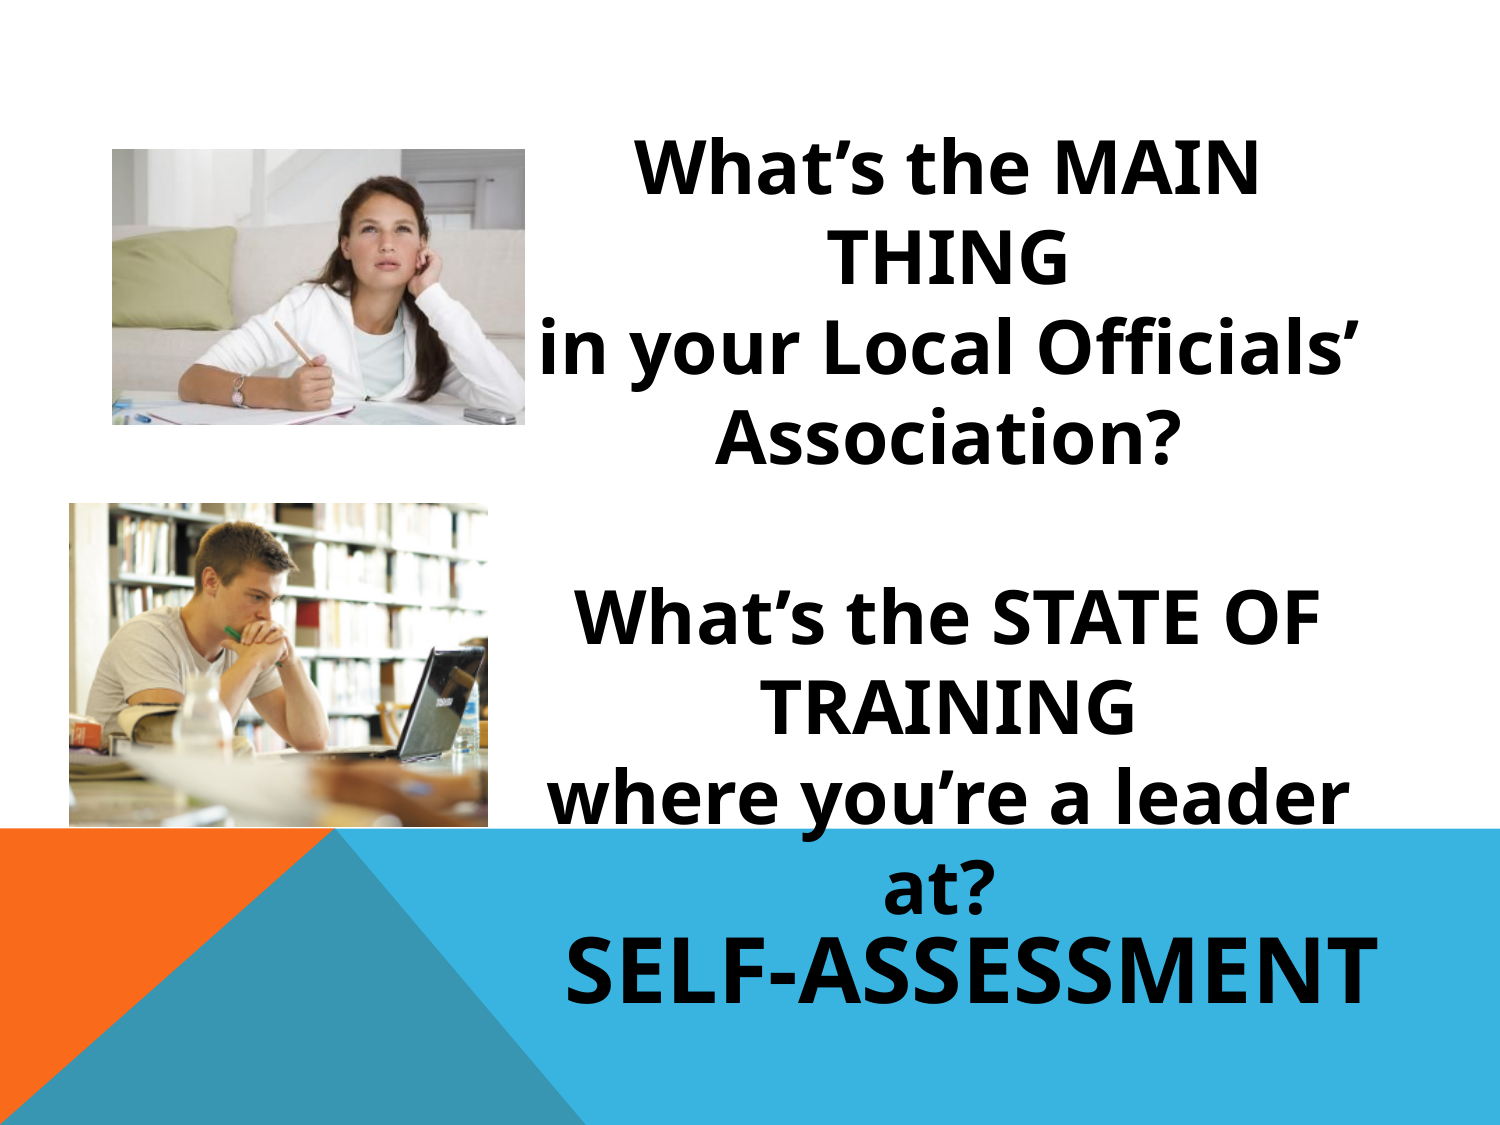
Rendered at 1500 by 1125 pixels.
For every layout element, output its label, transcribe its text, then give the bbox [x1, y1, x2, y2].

picture [112, 149, 526, 426]
text_box SELF-ASSESSMENT [550, 938, 1396, 1030]
picture [68, 503, 488, 827]
text_box What’s the MAIN THING in your Local Officials’ Association? What’s the STATE OF TRAINING where you’re a leader at? [498, 112, 1400, 938]
